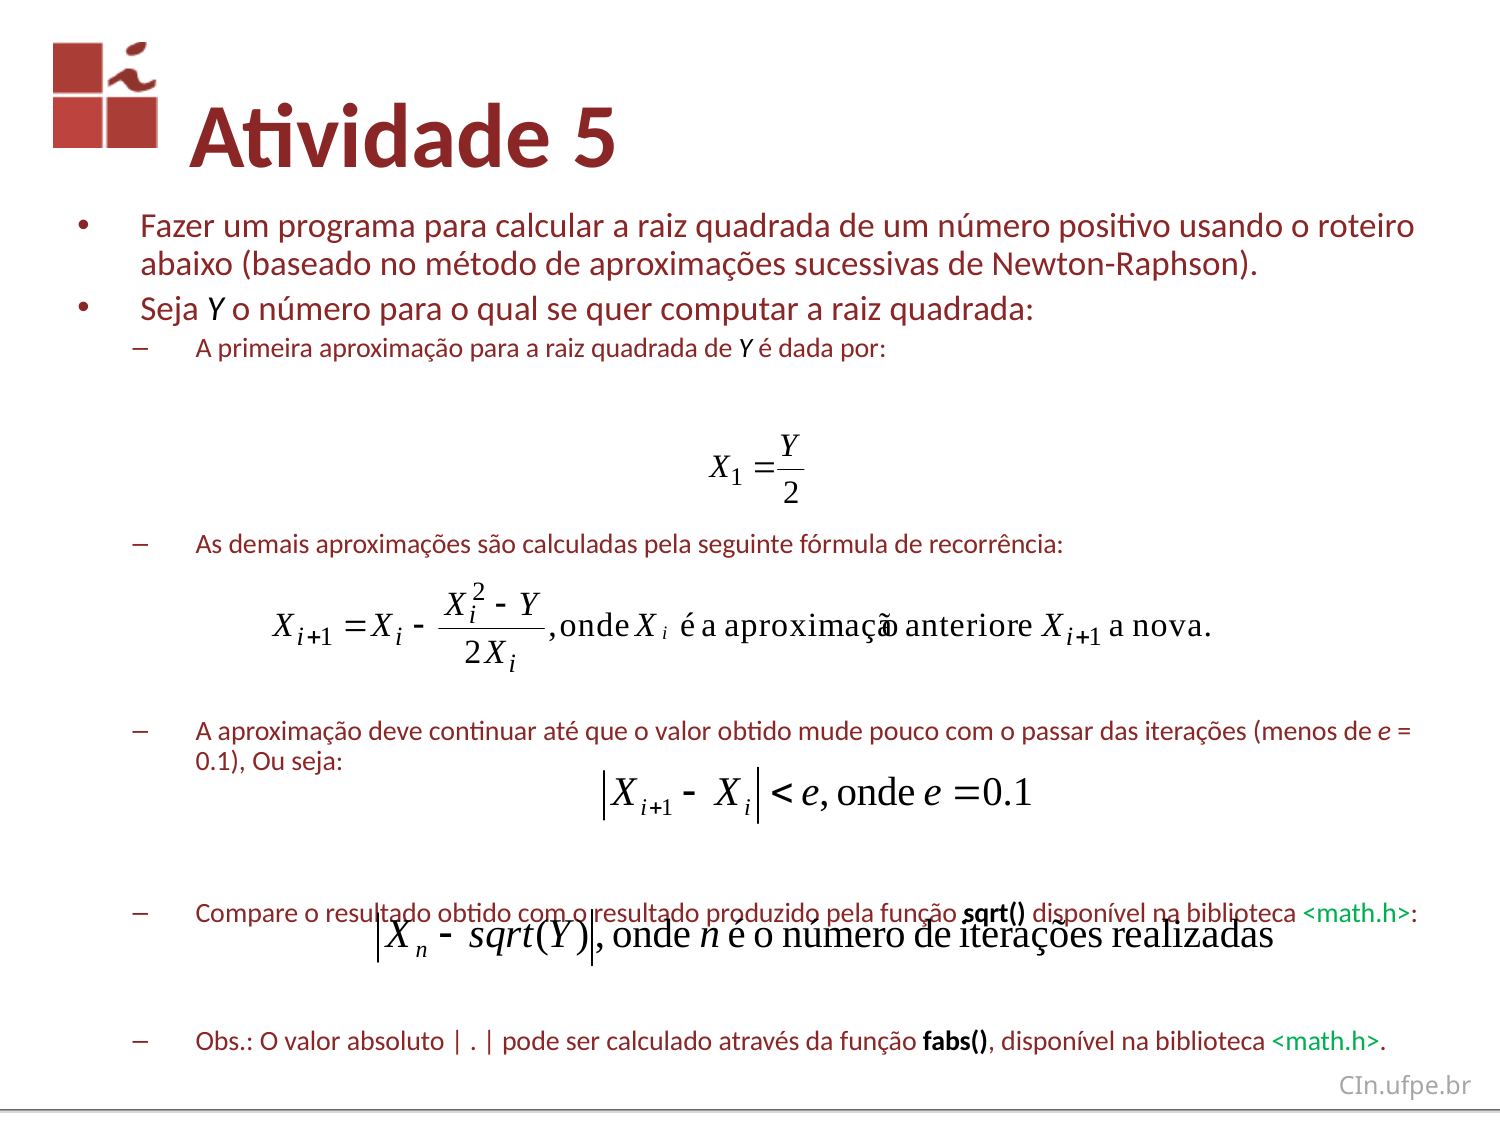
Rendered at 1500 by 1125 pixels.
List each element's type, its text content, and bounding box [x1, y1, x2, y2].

picture [53, 42, 158, 148]
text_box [370, 899, 1281, 976]
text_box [595, 757, 1036, 833]
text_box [263, 568, 1213, 683]
picture [0, 1109, 1500, 1113]
list Fazer um programa para calcular a raiz quadrada de um número positivo usando o roteiro abaixo (baseado no método de aproximações sucessivas de Newton-Raphson). Seja Y o número para o qual se quer computar a raiz quadrada: A primeira aproximação para a raiz quadrada de Y é dada por: As demais aproximações são calculadas pela seguinte fórmula de recorrência: A aproximação deve continuar até que o valor obtido mude pouco com o passar das iterações (menos de e = 0.1), Ou seja: Compare o resultado obtido com o resultado produzido pela função sqrt() disponível na biblioteca <math.h>: Obs.: O valor absoluto | . | pode ser calculado através da função fabs(), disponível na biblioteca <math.h>. [62, 200, 1450, 1075]
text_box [700, 422, 813, 515]
title Atividade 5 [174, 37, 1450, 200]
